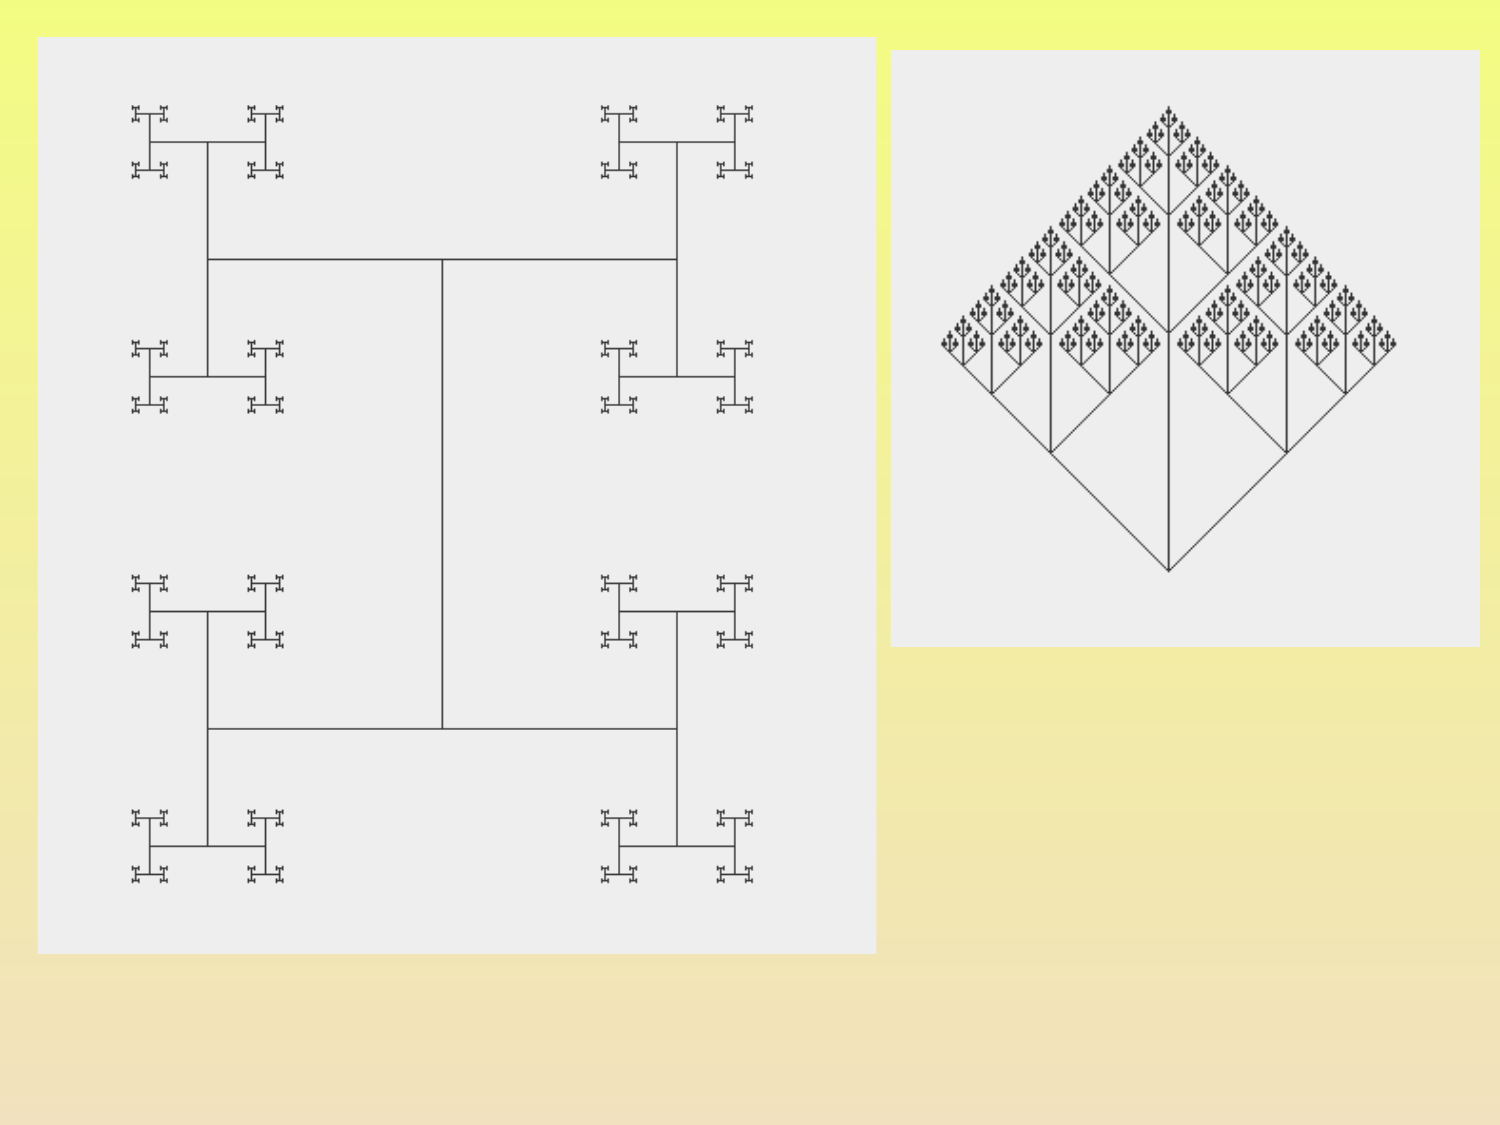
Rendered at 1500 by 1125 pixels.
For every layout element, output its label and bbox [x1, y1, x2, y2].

picture [37, 37, 877, 954]
picture [890, 49, 1481, 648]
